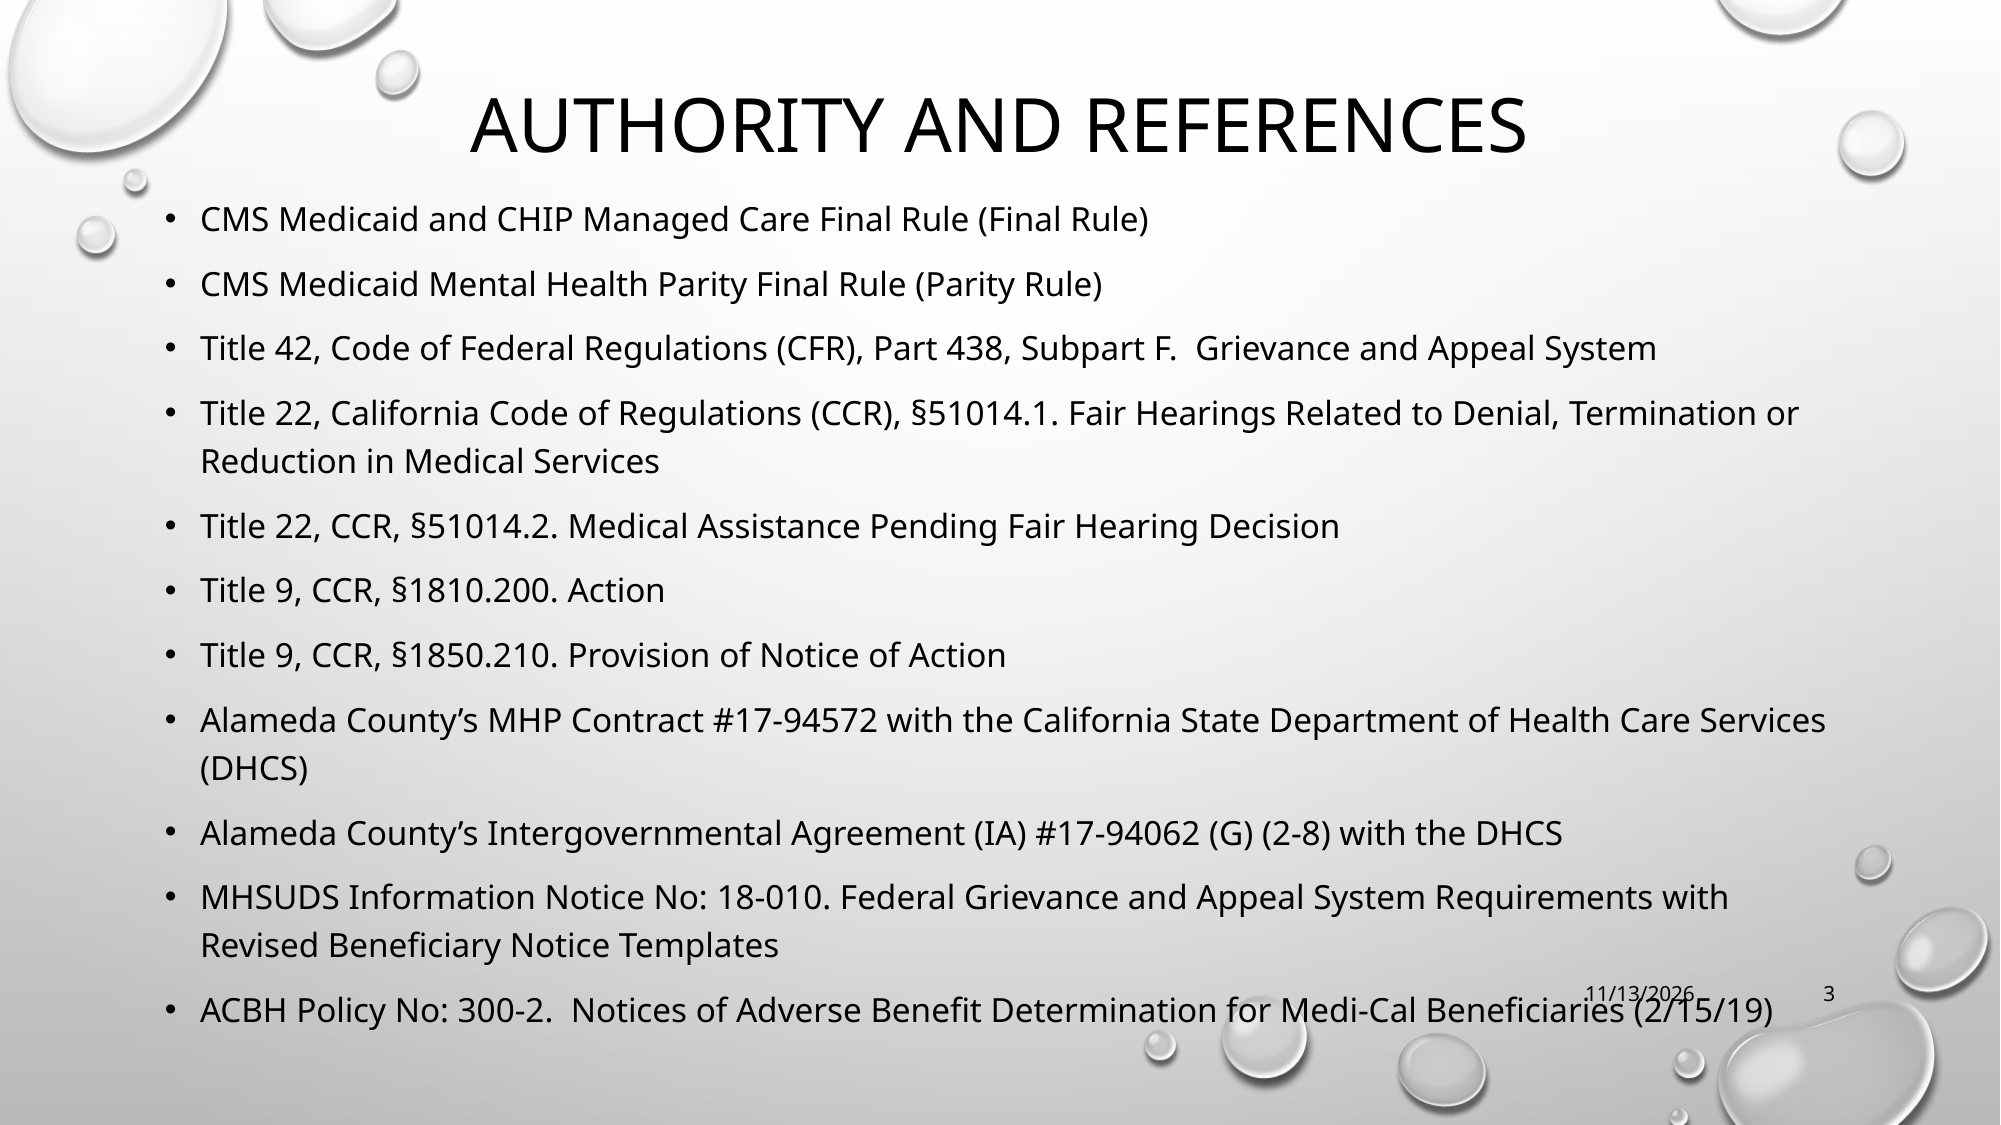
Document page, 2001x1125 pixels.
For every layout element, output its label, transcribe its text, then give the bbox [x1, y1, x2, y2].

title Authority and references [149, 59, 1850, 182]
picture [0, 0, 2000, 1125]
list CMS Medicaid and CHIP Managed Care Final Rule (Final Rule) CMS Medicaid Mental Health Parity Final Rule (Parity Rule) Title 42, Code of Federal Regulations (CFR), Part 438, Subpart F. Grievance and Appeal System Title 22, California Code of Regulations (CCR), §51014.1. Fair Hearings Related to Denial, Termination or Reduction in Medical Services Title 22, CCR, §51014.2. Medical Assistance Pending Fair Hearing Decision Title 9, CCR, §1810.200. Action Title 9, CCR, §1850.210. Provision of Notice of Action Alameda County’s MHP Contract #17-94572 with the California State Department of Health Care Services (DHCS) Alameda County’s Intergovernmental Agreement (IA) #17-94062 (G) (2-8) with the DHCS MHSUDS Information Notice No: 18-010. Federal Grievance and Appeal System Requirements with Revised Beneficiary Notice Templates ACBH Policy No: 300-2. Notices of Adverse Benefit Determination for Medi-Cal Beneficiaries (2/15/19) [149, 182, 1850, 1048]
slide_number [1259, 965, 1710, 1025]
slide_number 3 [1724, 965, 1851, 1025]
